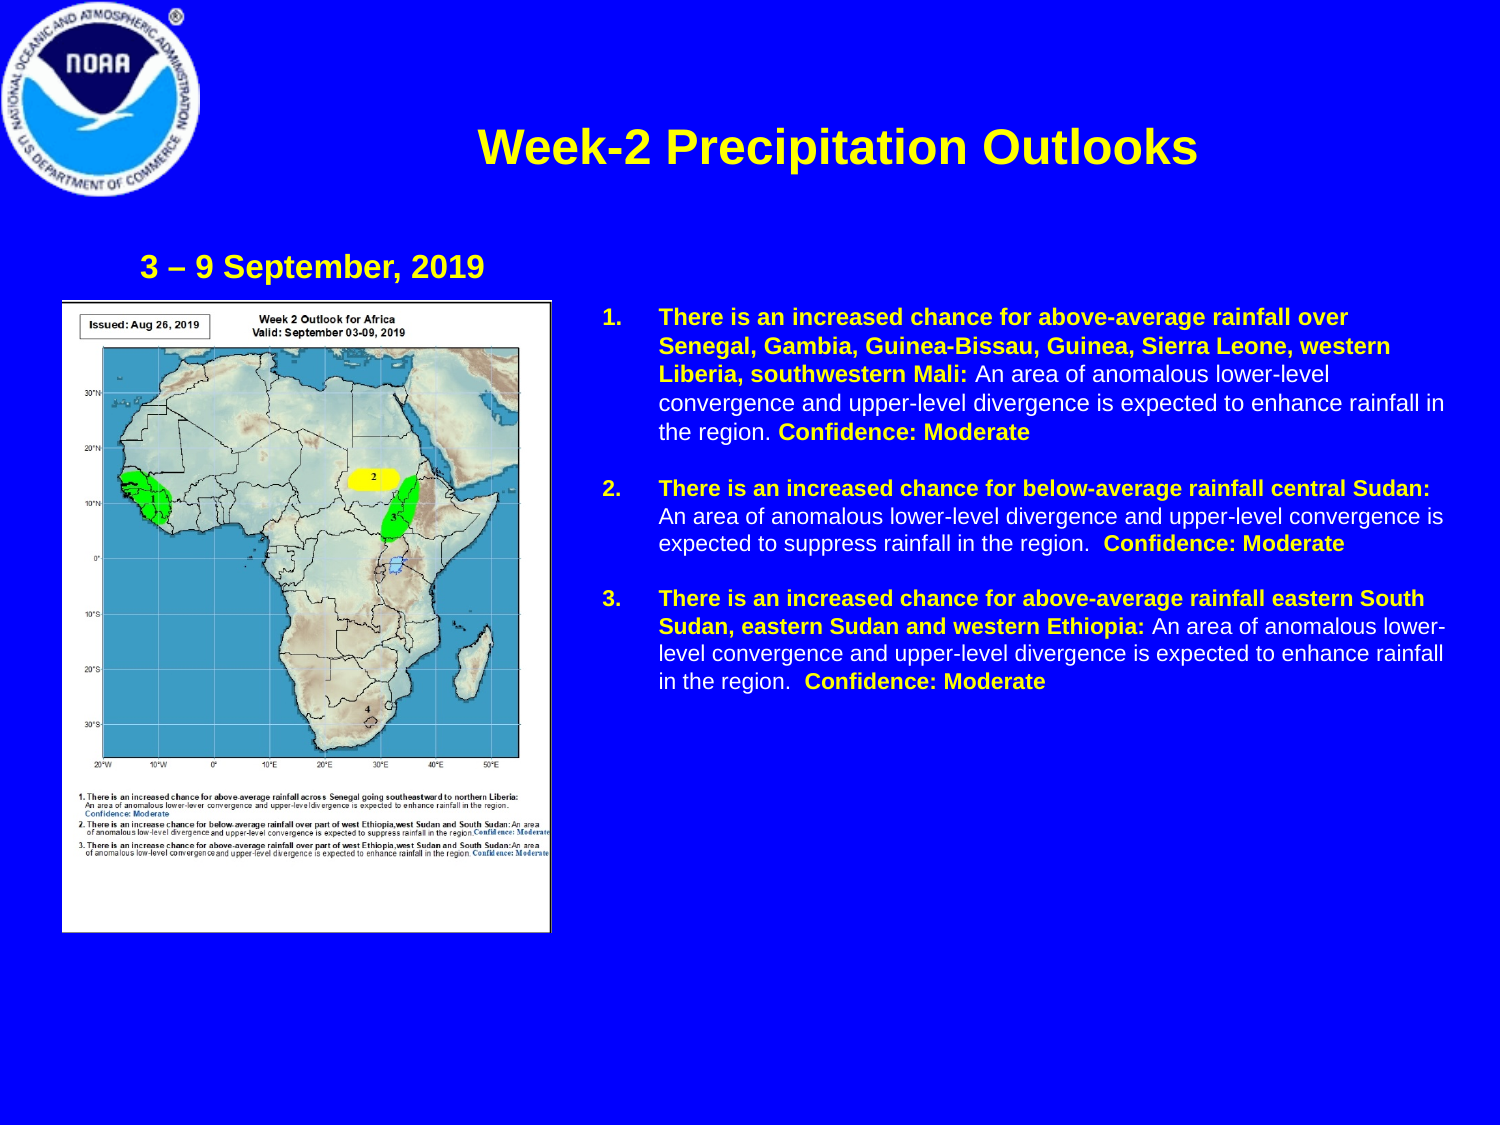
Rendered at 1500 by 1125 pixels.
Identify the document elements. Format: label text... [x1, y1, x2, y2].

picture [62, 299, 552, 934]
text_box There is an increased chance for above-average rainfall over Senegal, Gambia, Guinea-Bissau, Guinea, Sierra Leone, western Liberia, southwestern Mali: An area of anomalous lower-level convergence and upper-level divergence is expected to enhance rainfall in the region. Confidence: Moderate There is an increased chance for below-average rainfall central Sudan: An area of anomalous lower-level divergence and upper-level convergence is expected to suppress rainfall in the region. Confidence: Moderate There is an increased chance for above-average rainfall eastern South Sudan, eastern Sudan and western Ethiopia: An area of anomalous lower-level convergence and upper-level divergence is expected to enhance rainfall in the region. Confidence: Moderate [587, 294, 1466, 729]
picture [0, 0, 200, 200]
text_box [472, 293, 503, 298]
text_box Week-2 Precipitation Outlooks [207, 99, 1470, 250]
text_box 3 – 9 September, 2019 [50, 237, 575, 293]
